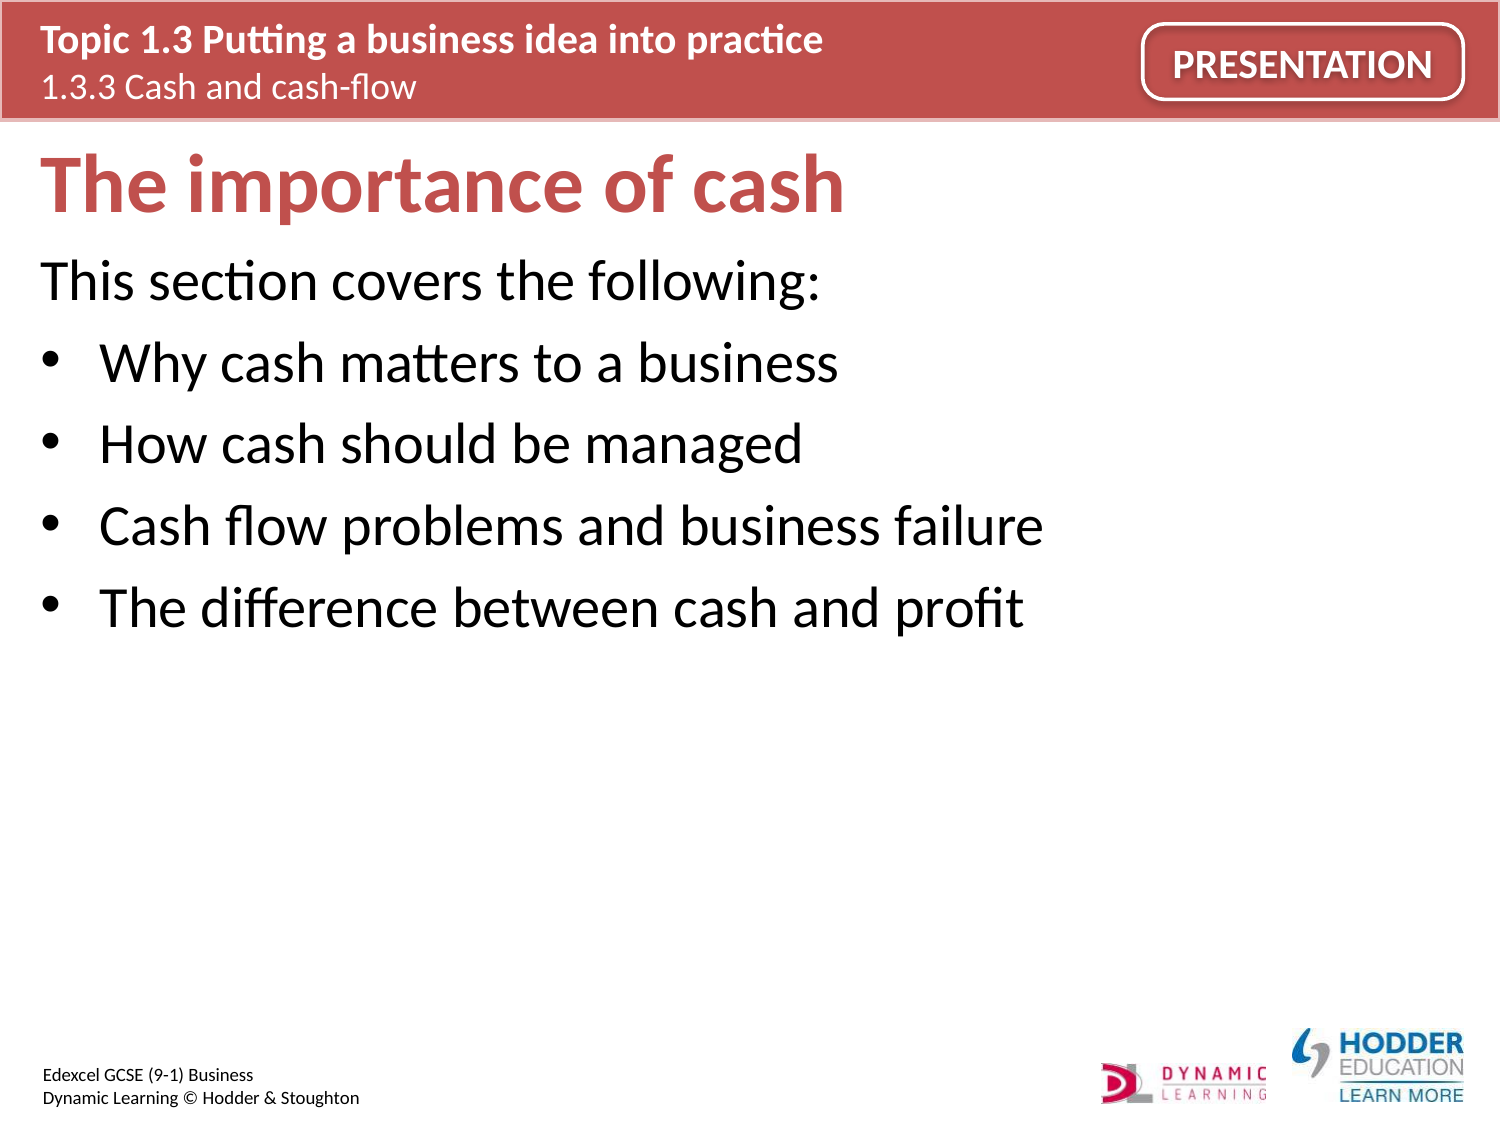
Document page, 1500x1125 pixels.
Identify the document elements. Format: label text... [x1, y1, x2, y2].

list This section covers the following: Why cash matters to a business How cash should be managed Cash flow problems and business failure The difference between cash and profit [25, 234, 1386, 1005]
picture [1292, 1028, 1464, 1102]
picture [1101, 1063, 1266, 1104]
title The importance of cash [25, 121, 1464, 234]
